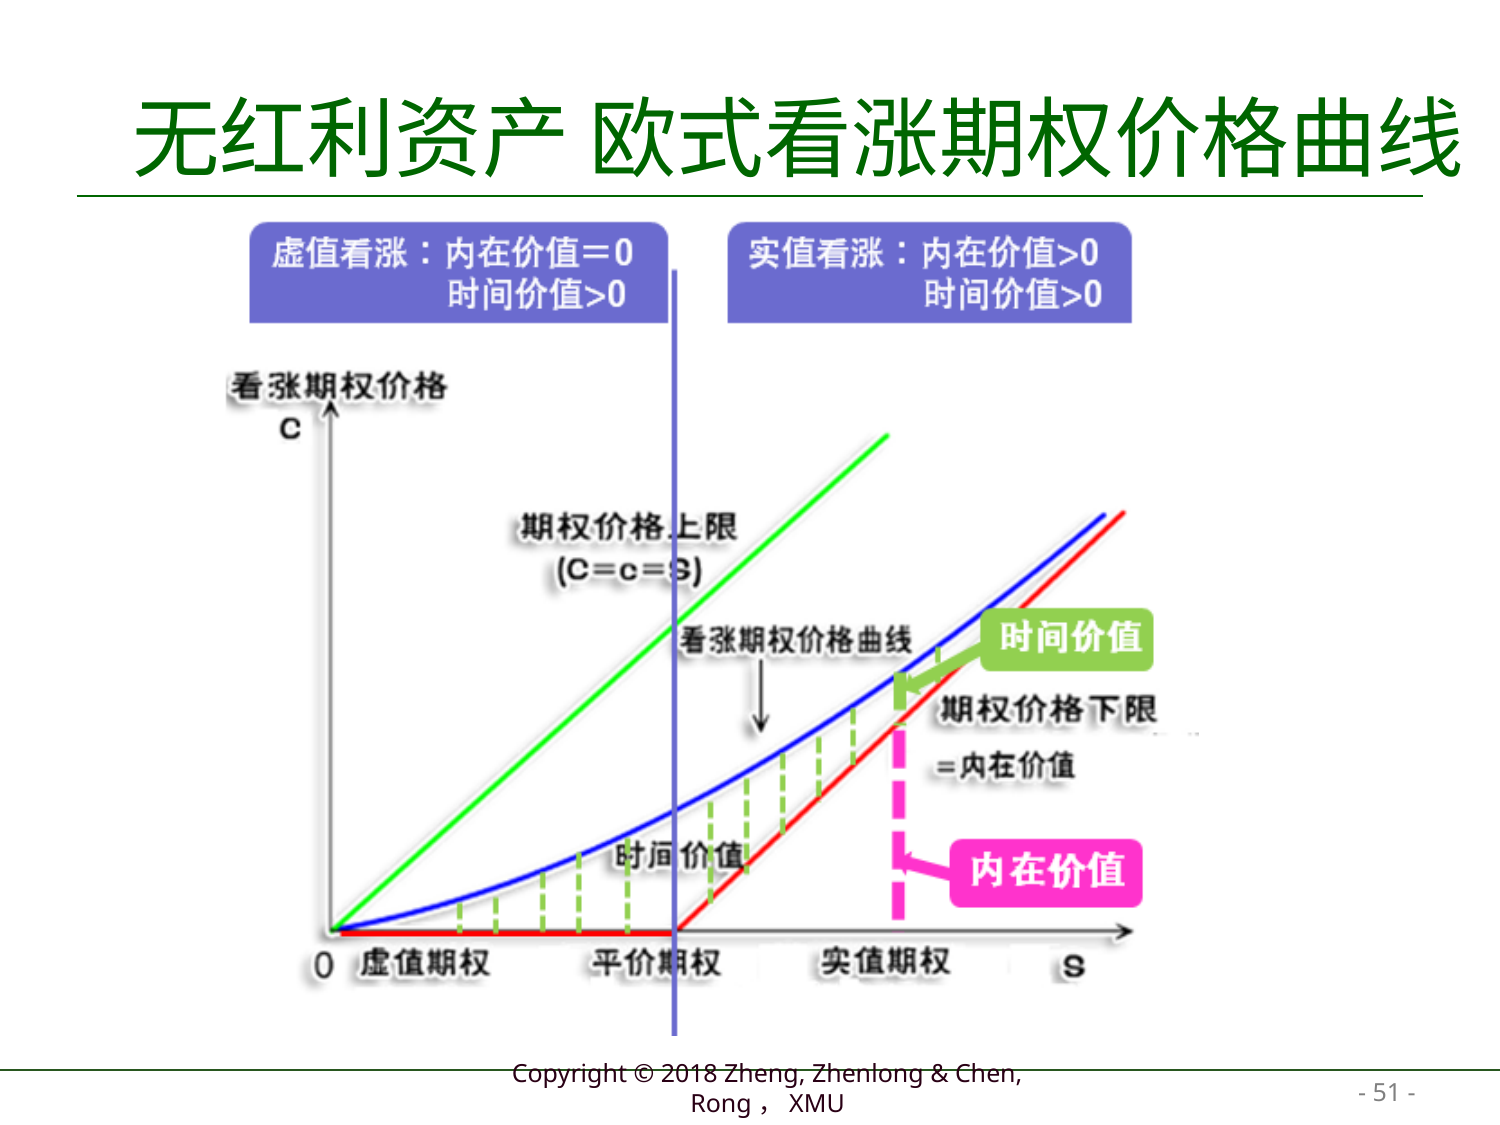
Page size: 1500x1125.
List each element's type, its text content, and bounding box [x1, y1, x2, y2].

slide_number - 51 - [1080, 1070, 1431, 1118]
picture [194, 207, 1200, 1036]
title 无红利资产 欧式看涨期权价格曲线 [76, 54, 1500, 194]
